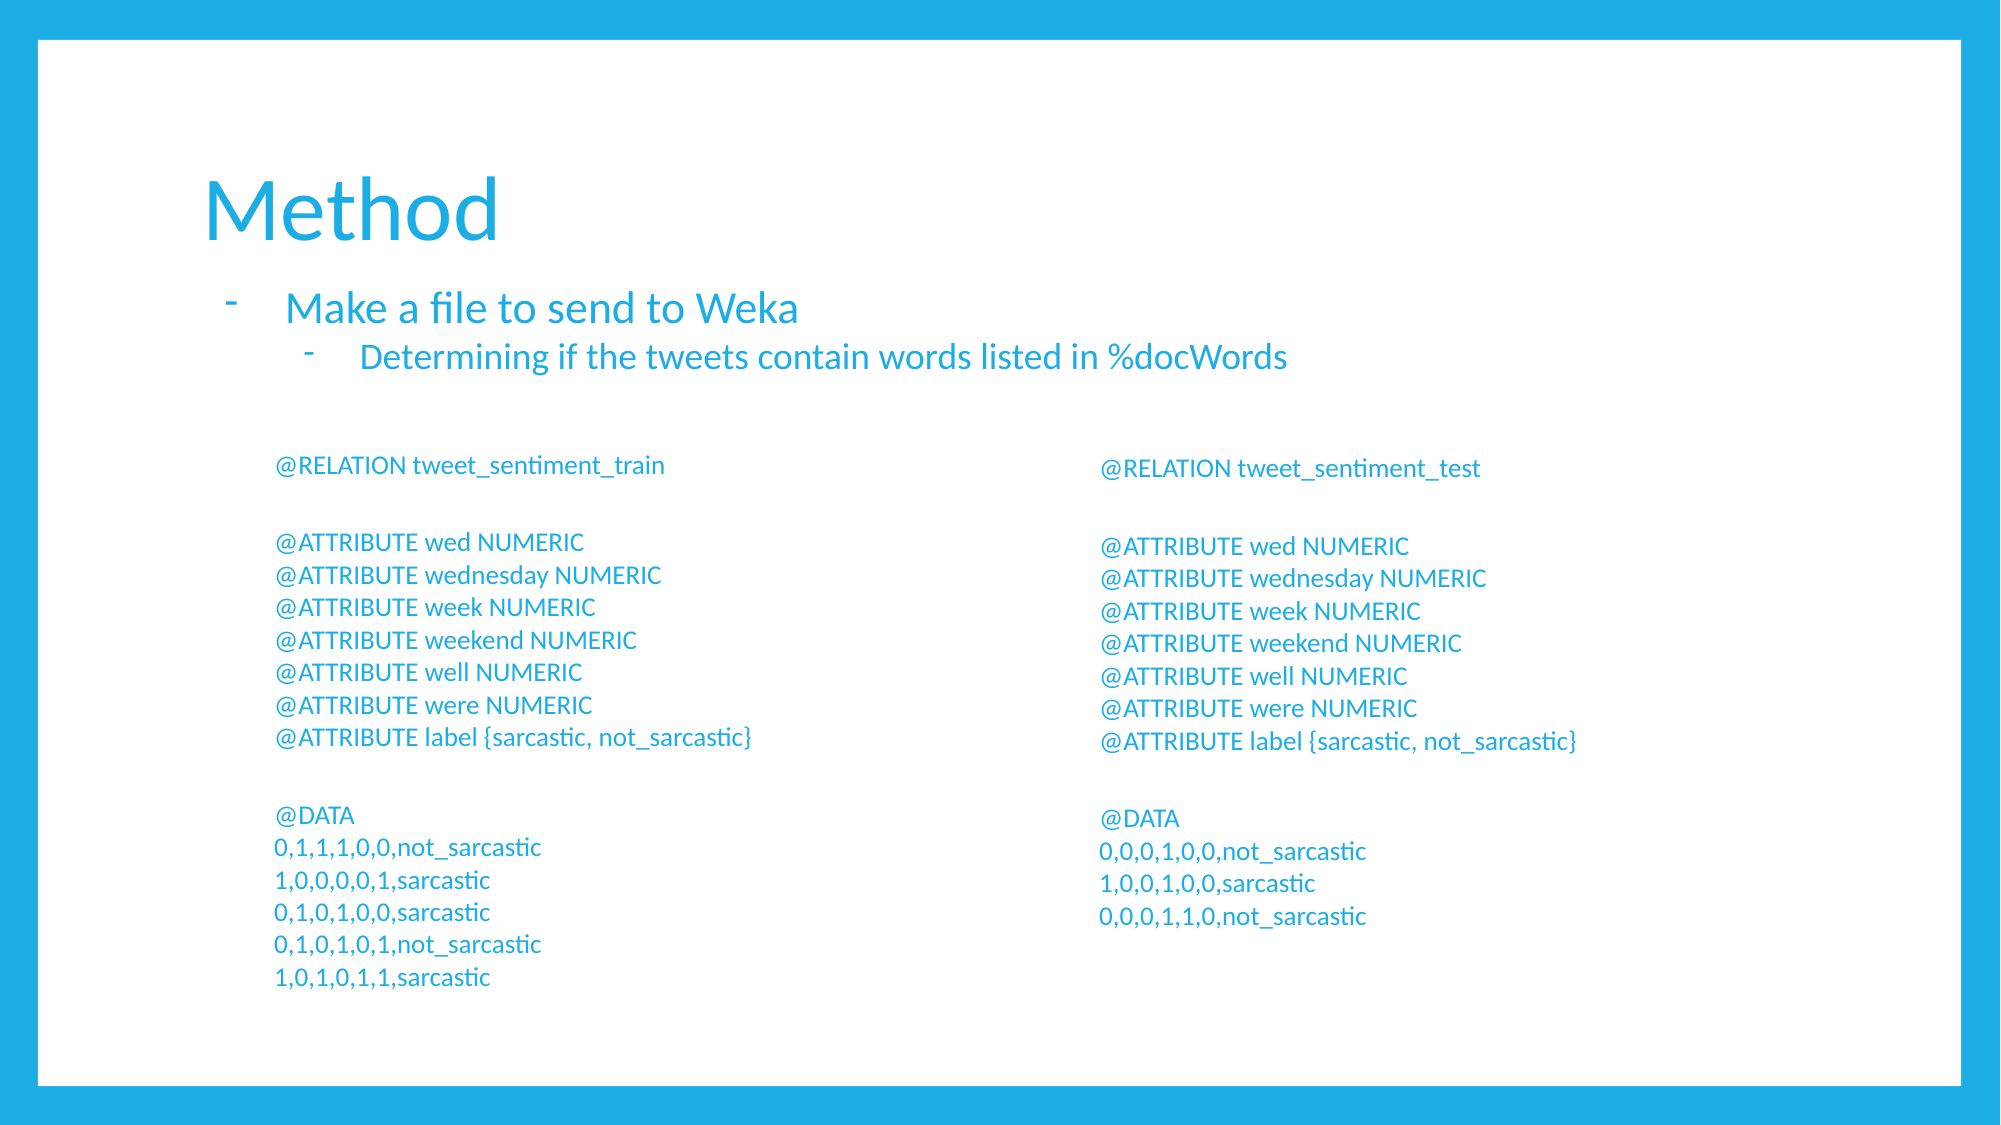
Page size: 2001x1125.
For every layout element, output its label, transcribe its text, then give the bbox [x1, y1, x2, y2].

text_box @RELATION tweet_sentiment_train @ATTRIBUTE wed NUMERIC @ATTRIBUTE wednesday NUMERIC @ATTRIBUTE week NUMERIC @ATTRIBUTE weekend NUMERIC @ATTRIBUTE well NUMERIC @ATTRIBUTE were NUMERIC @ATTRIBUTE label {sarcastic, not_sarcastic} @DATA 0,1,1,1,0,0,not_sarcastic 1,0,0,0,0,1,sarcastic 0,1,0,1,0,0,sarcastic 0,1,0,1,0,1,not_sarcastic 1,0,1,0,1,1,sarcastic [259, 439, 935, 995]
text_box Method [187, 99, 1808, 323]
text_box @RELATION tweet_sentiment_test @ATTRIBUTE wed NUMERIC @ATTRIBUTE wednesday NUMERIC @ATTRIBUTE week NUMERIC @ATTRIBUTE weekend NUMERIC @ATTRIBUTE well NUMERIC @ATTRIBUTE were NUMERIC @ATTRIBUTE label {sarcastic, not_sarcastic} @DATA 0,0,0,1,0,0,not_sarcastic 1,0,0,1,0,0,sarcastic 0,0,0,1,1,0,not_sarcastic [1084, 443, 1760, 935]
text_box Make a file to send to Weka Determining if the tweets contain words listed in %docWords [194, 270, 1905, 392]
